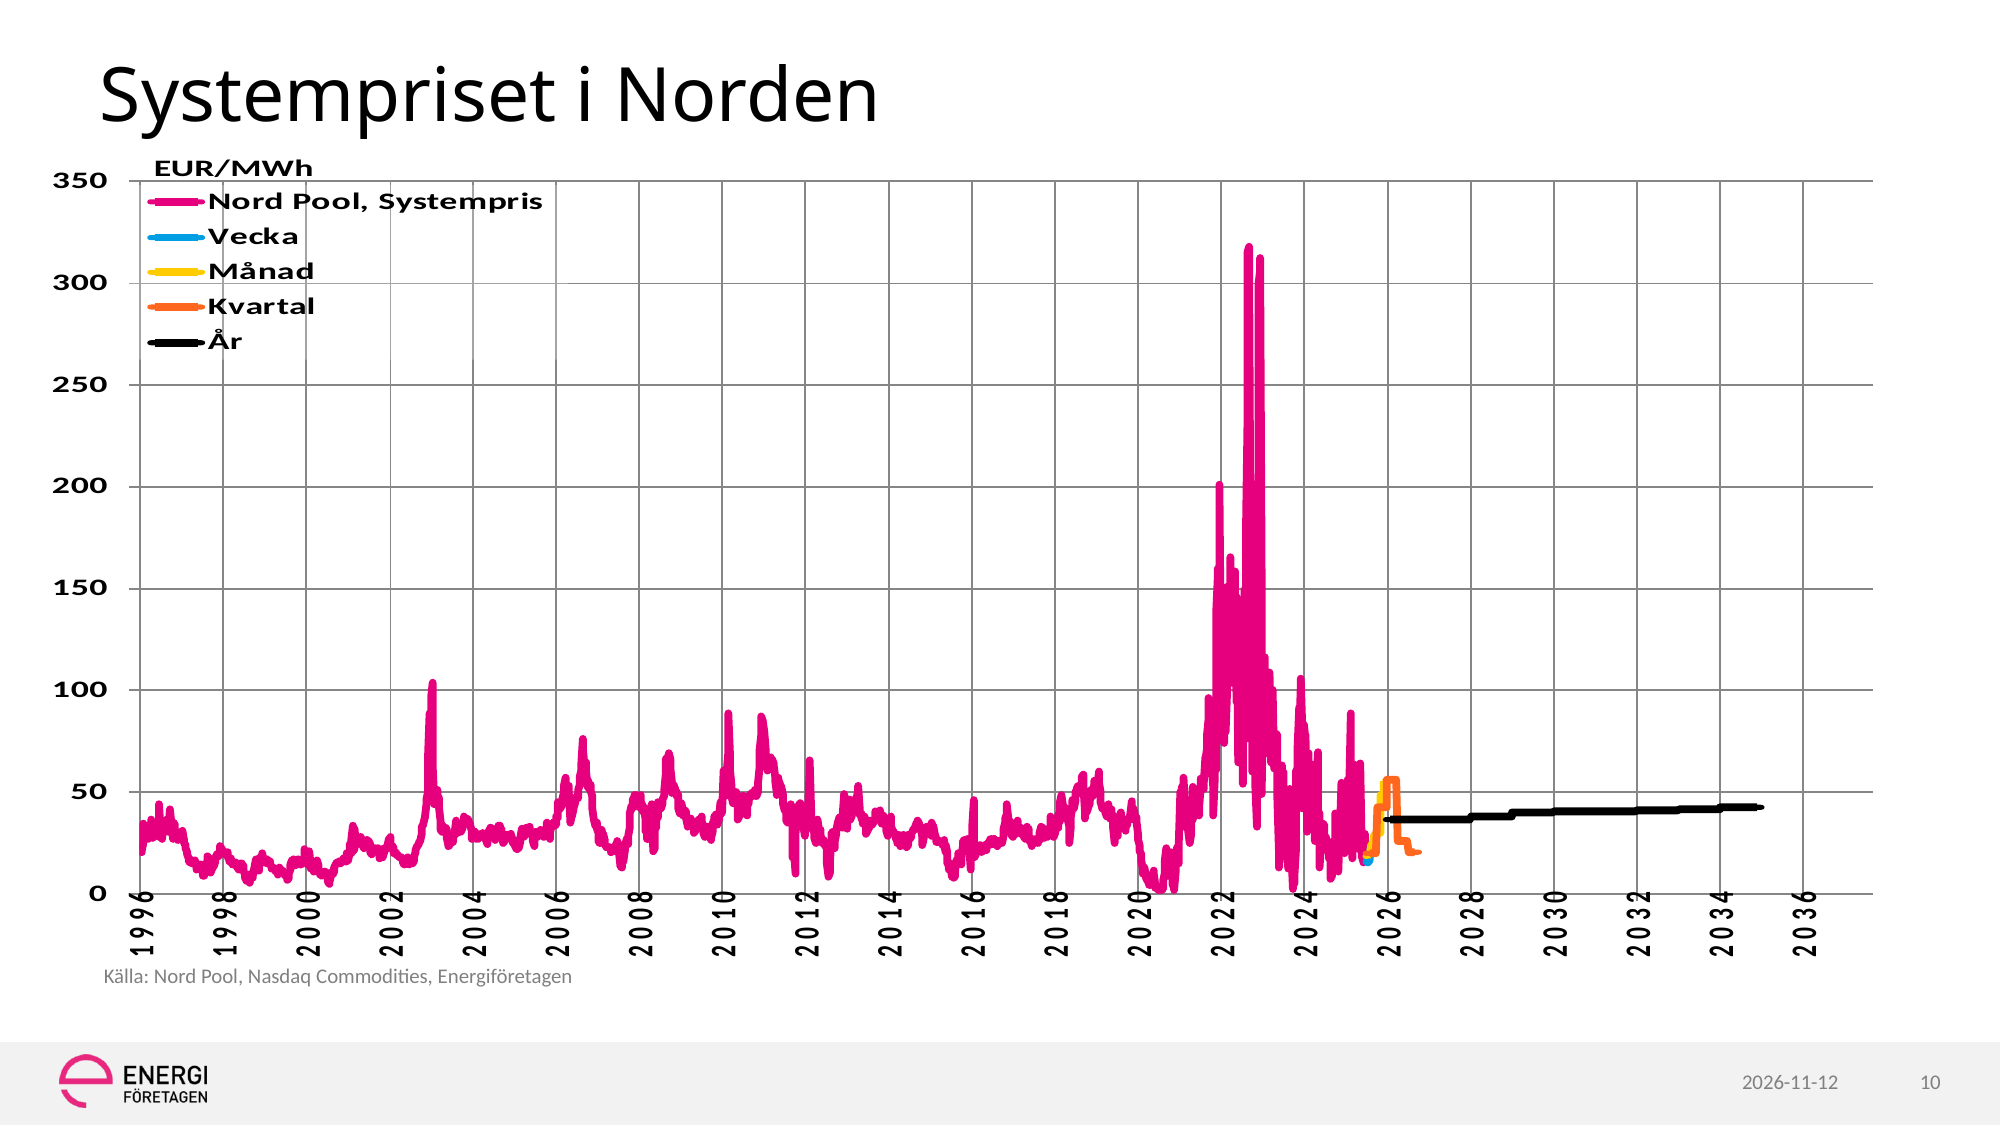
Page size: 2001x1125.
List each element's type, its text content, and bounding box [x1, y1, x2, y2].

picture [59, 1054, 207, 1108]
text_box Källa: Nord Pool, Nasdaq Commodities, Energiföretagen [103, 979, 1229, 993]
title Systempriset i Norden [99, 30, 1900, 136]
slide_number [1742, 1068, 1854, 1099]
picture [35, 139, 1962, 968]
slide_number 10 [1882, 1068, 1941, 1099]
